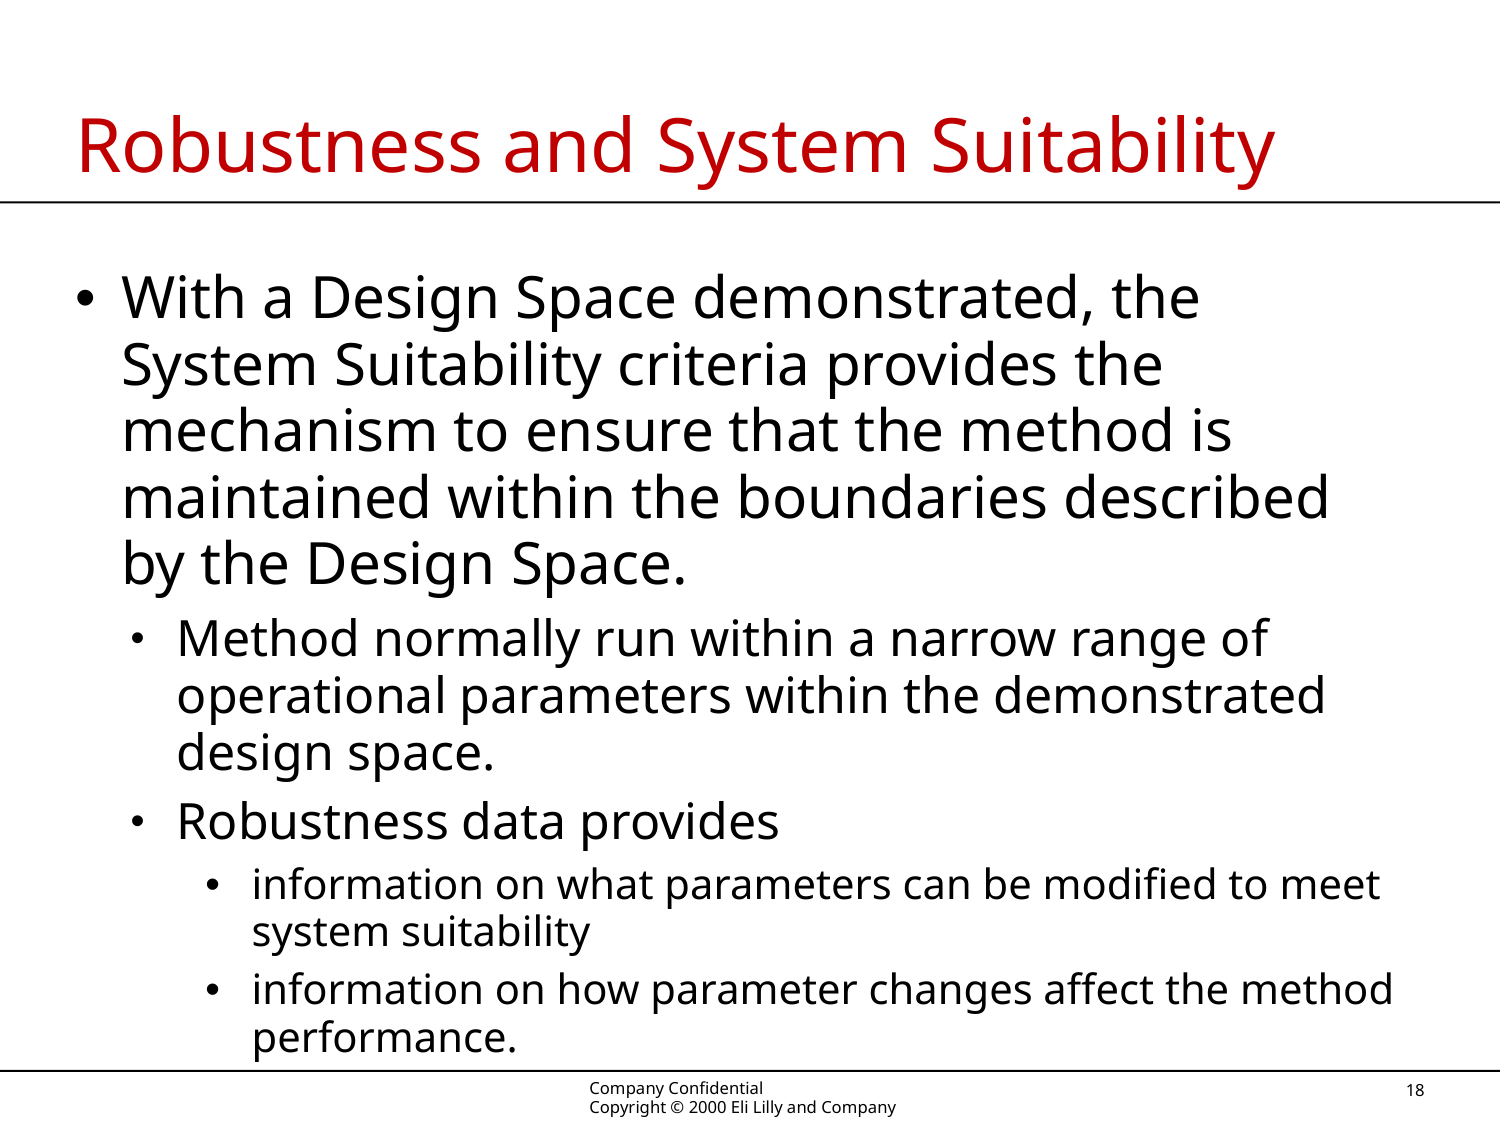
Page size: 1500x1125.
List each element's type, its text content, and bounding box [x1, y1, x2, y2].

list With a Design Space demonstrated, the System Suitability criteria provides the mechanism to ensure that the method is maintained within the boundaries described by the Design Space. Method normally run within a narrow range of operational parameters within the demonstrated design space. Robustness data provides information on what parameters can be modified to meet system suitability information on how parameter changes affect the method performance. [74, 265, 1426, 1001]
footer Company Confidential Copyright © 2000 Eli Lilly and Company [589, 1079, 1065, 1116]
slide_number 18 [1317, 1079, 1425, 1123]
title Robustness and System Suitability [74, 9, 1426, 198]
